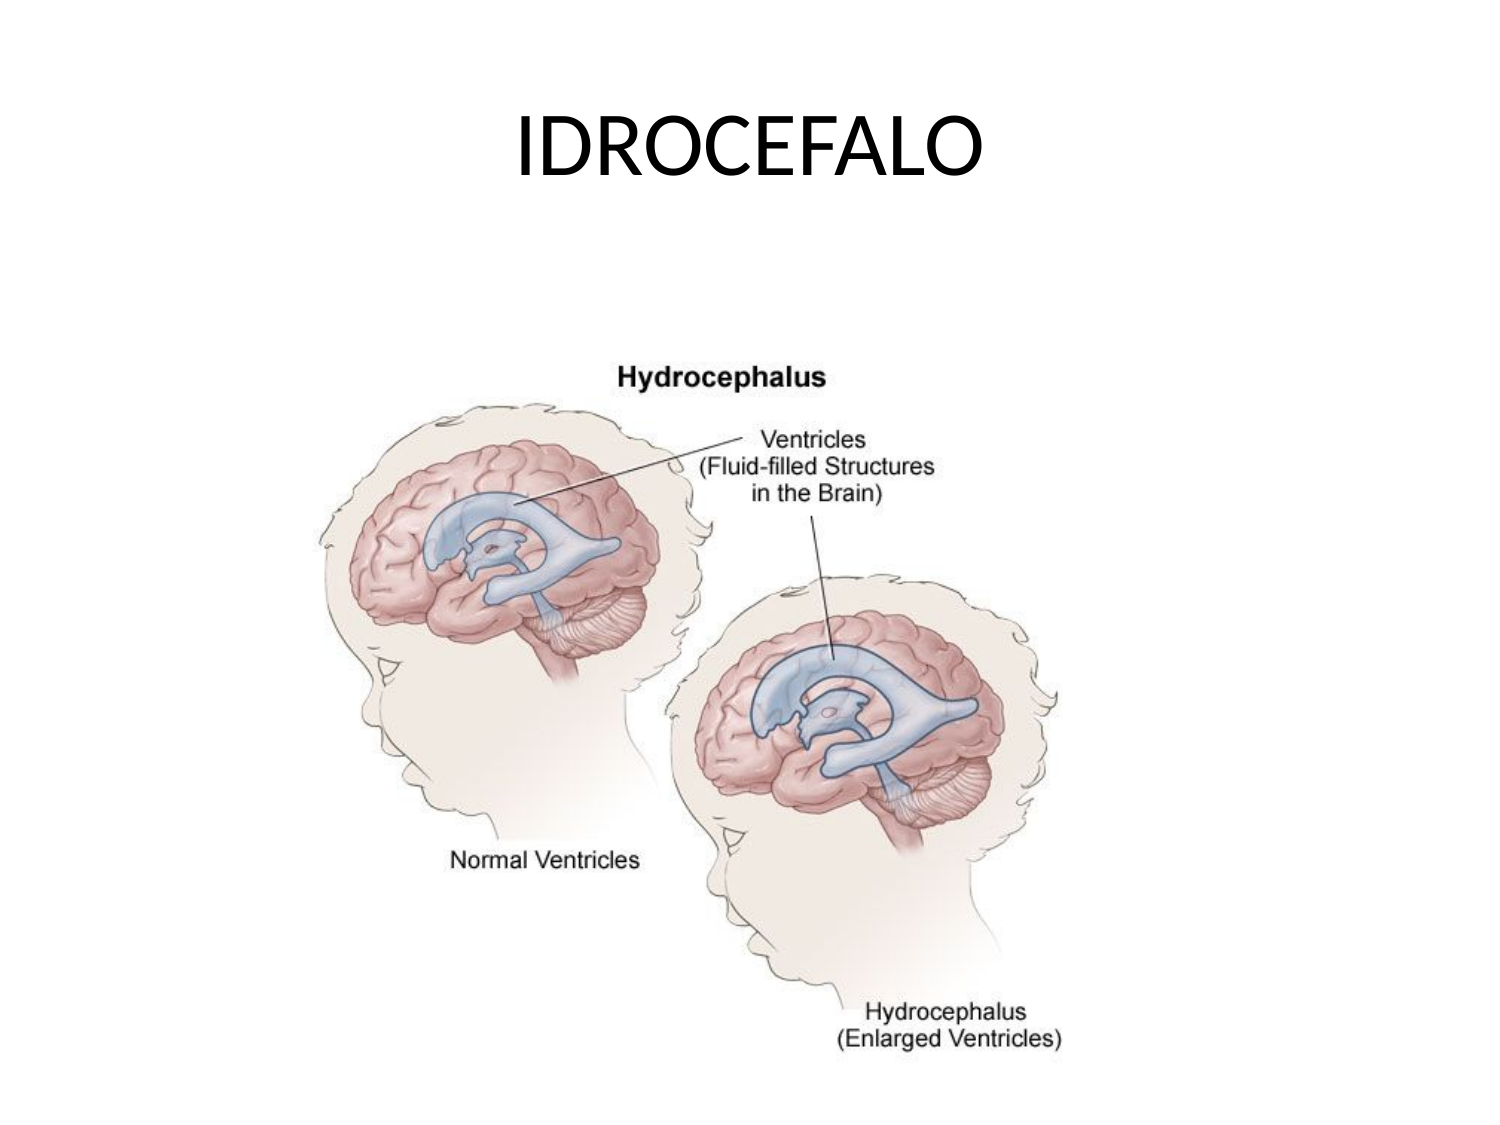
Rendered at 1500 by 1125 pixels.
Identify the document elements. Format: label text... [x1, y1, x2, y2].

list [300, 325, 1089, 1069]
title IDROCEFALO [75, 45, 1425, 233]
